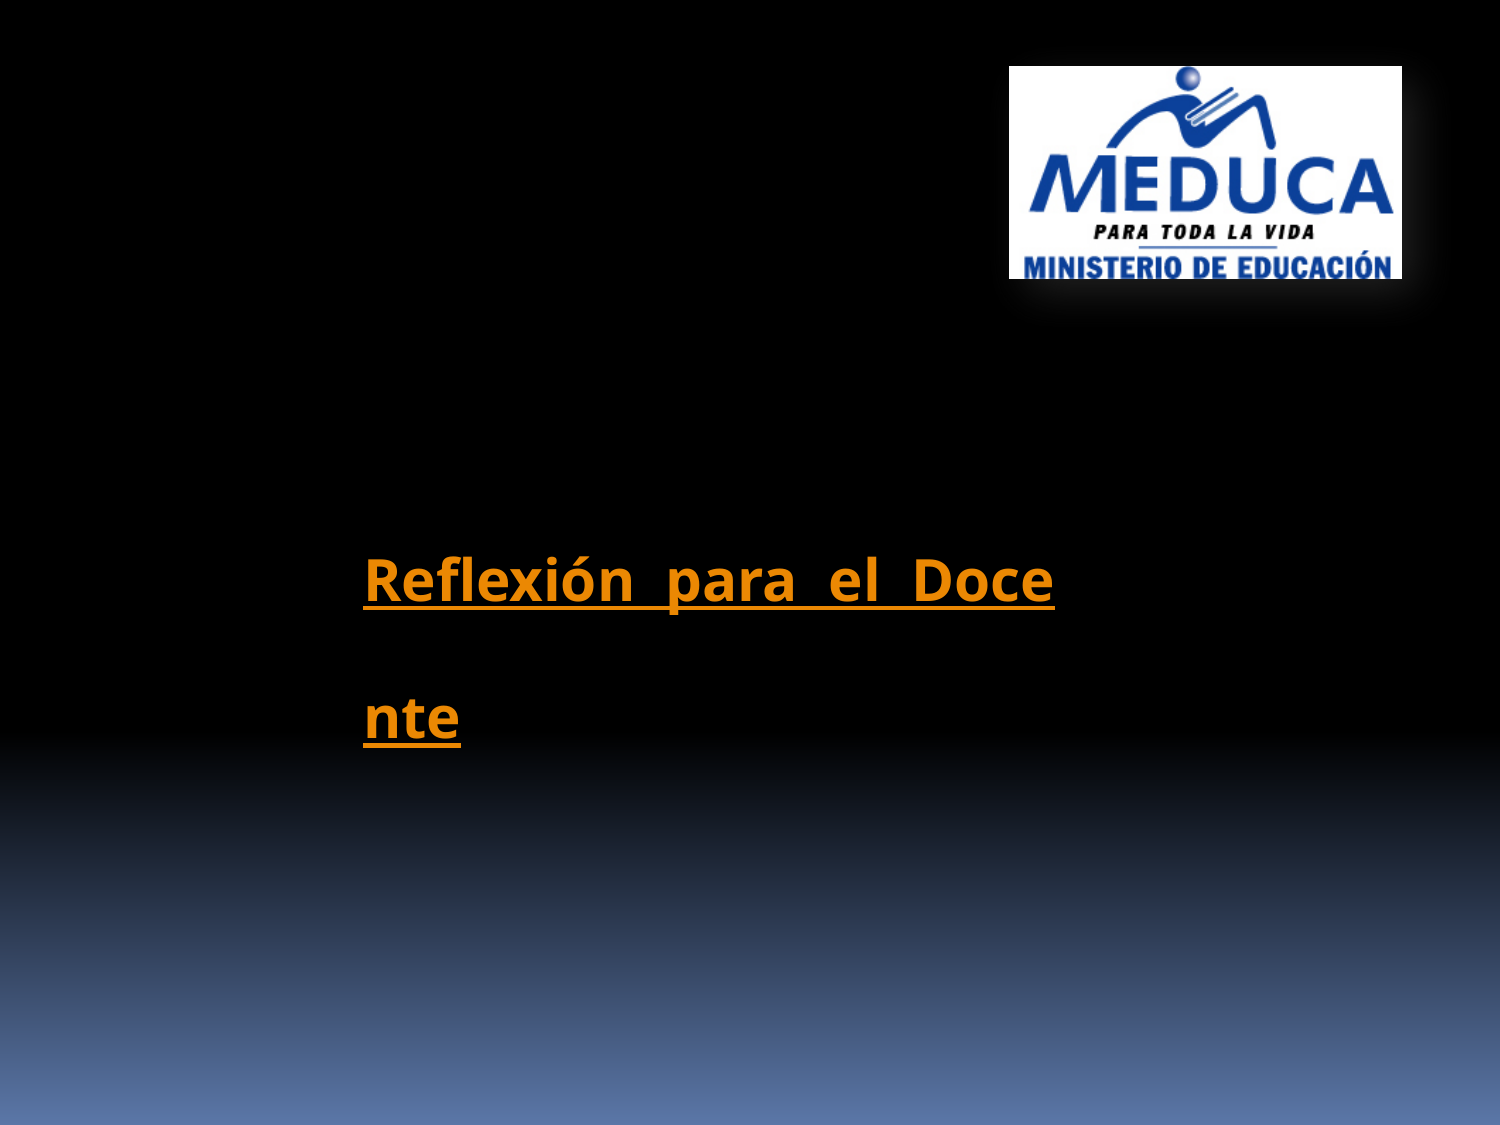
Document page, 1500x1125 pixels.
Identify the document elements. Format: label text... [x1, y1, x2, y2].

picture [1009, 65, 1402, 280]
text_box Reflexión para el Docente [348, 456, 1081, 630]
